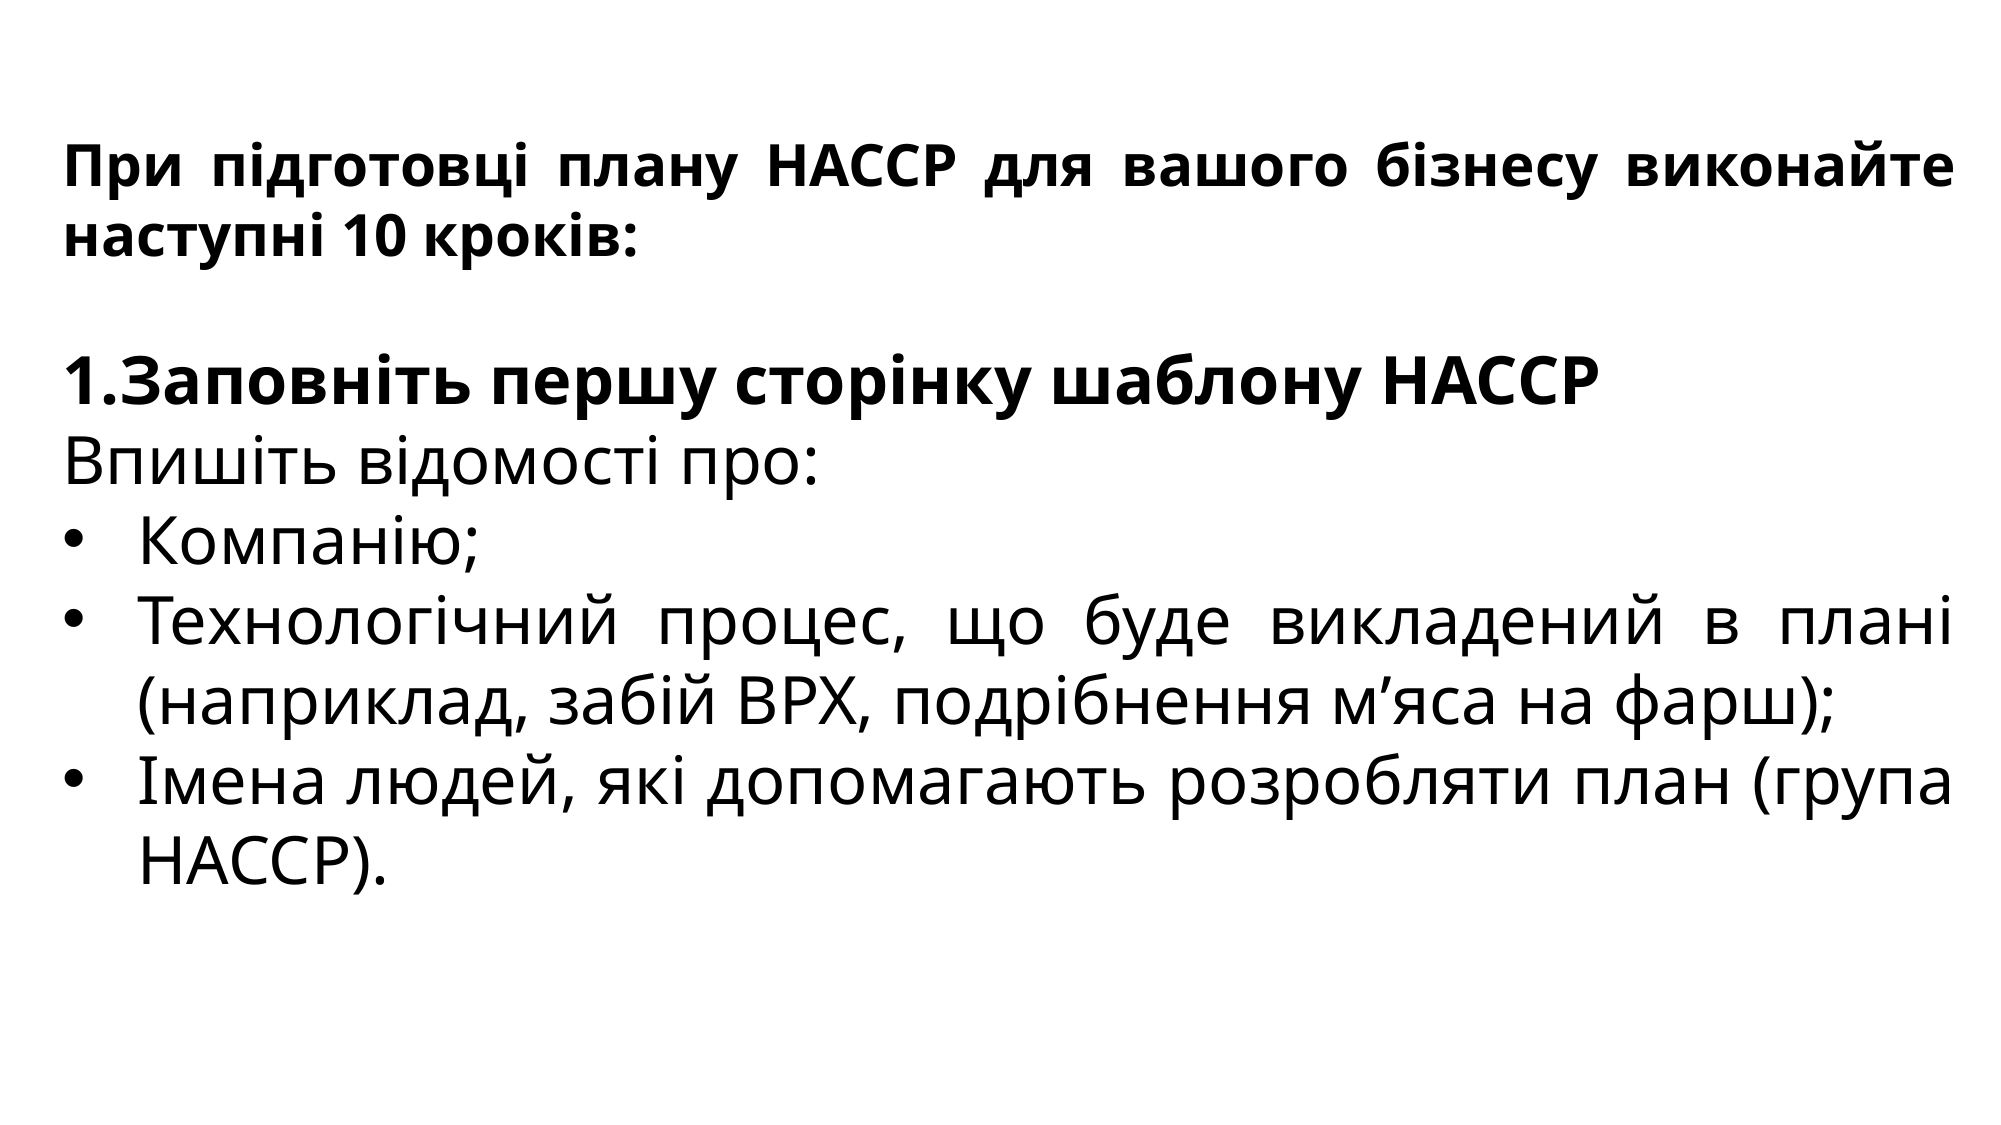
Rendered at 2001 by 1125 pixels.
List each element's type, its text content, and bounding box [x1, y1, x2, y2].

text_box При підготовці плану HACCP для вашого бізнесу виконайте наступні 10 кроків: Заповніть першу сторінку шаблону HACCP Впишіть відомості про: Компанію; Технологічний процес, що буде викладений в плані (наприклад, забій ВРХ, подрібнення м’яса на фарш); Імена людей, які допомагають розробляти план (група HACCP). [47, 120, 1972, 950]
